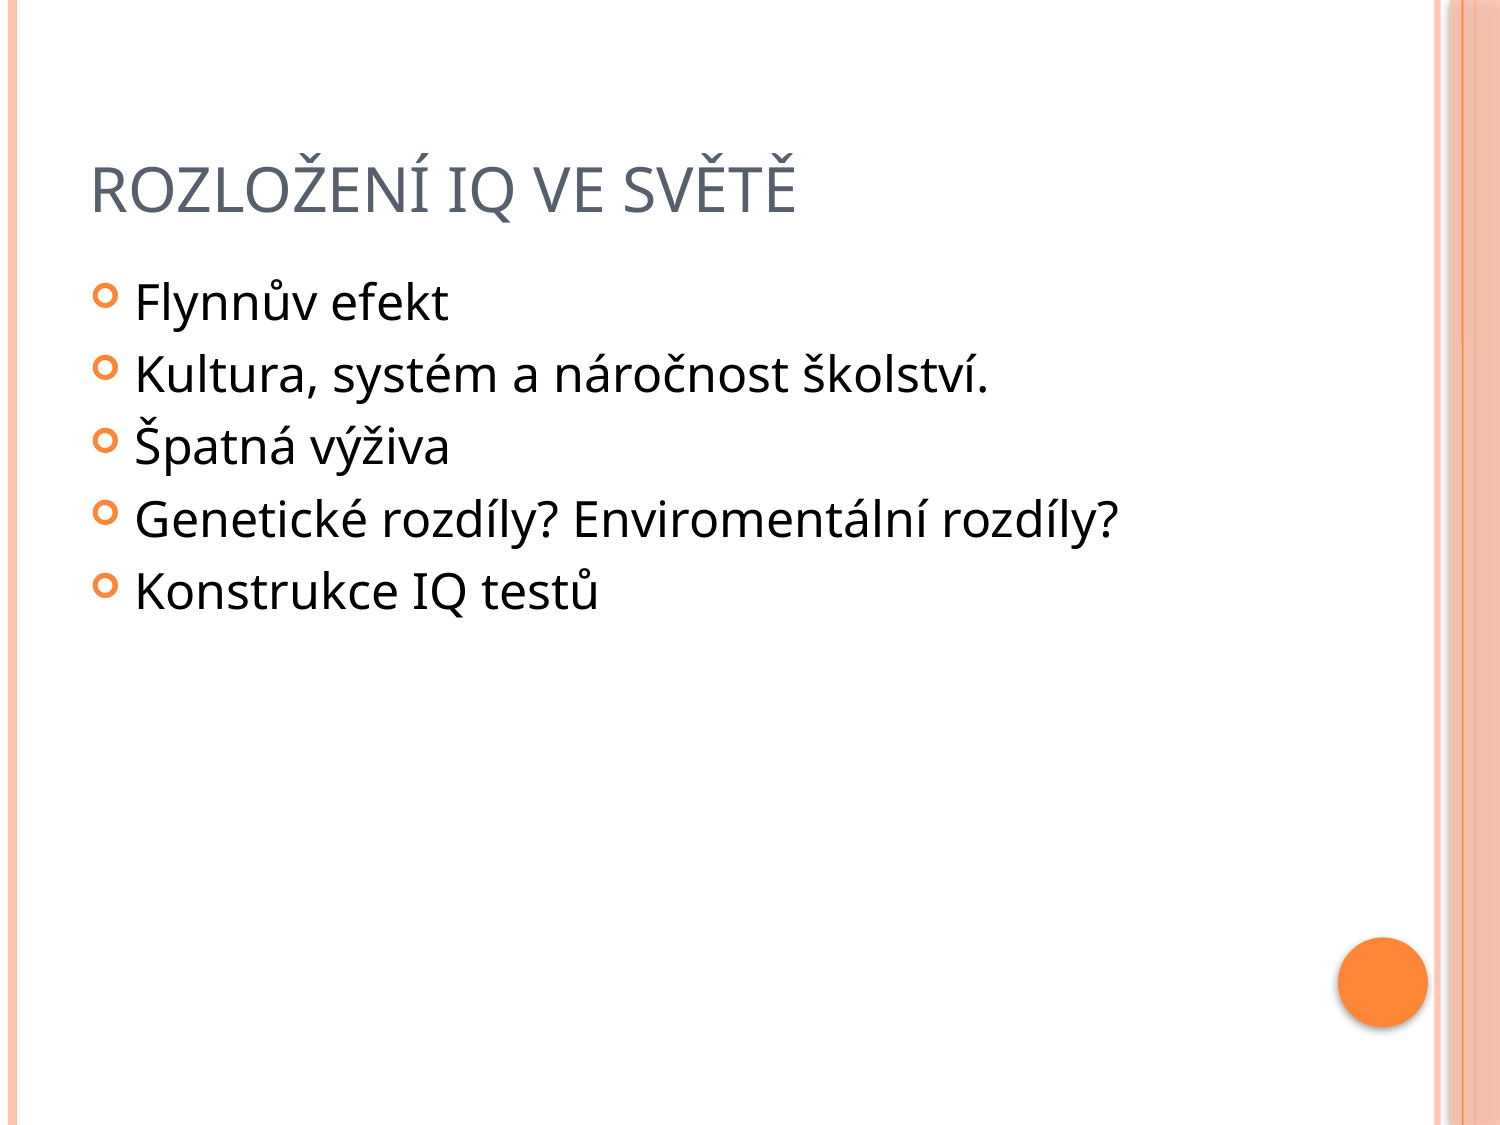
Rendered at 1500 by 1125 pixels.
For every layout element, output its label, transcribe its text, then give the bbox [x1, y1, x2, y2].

list Flynnův efekt Kultura, systém a náročnost školství. Špatná výživa Genetické rozdíly? Enviromentální rozdíly? Konstrukce IQ testů [75, 262, 1300, 1062]
title Rozložení IQ ve světě [75, 45, 1300, 233]
